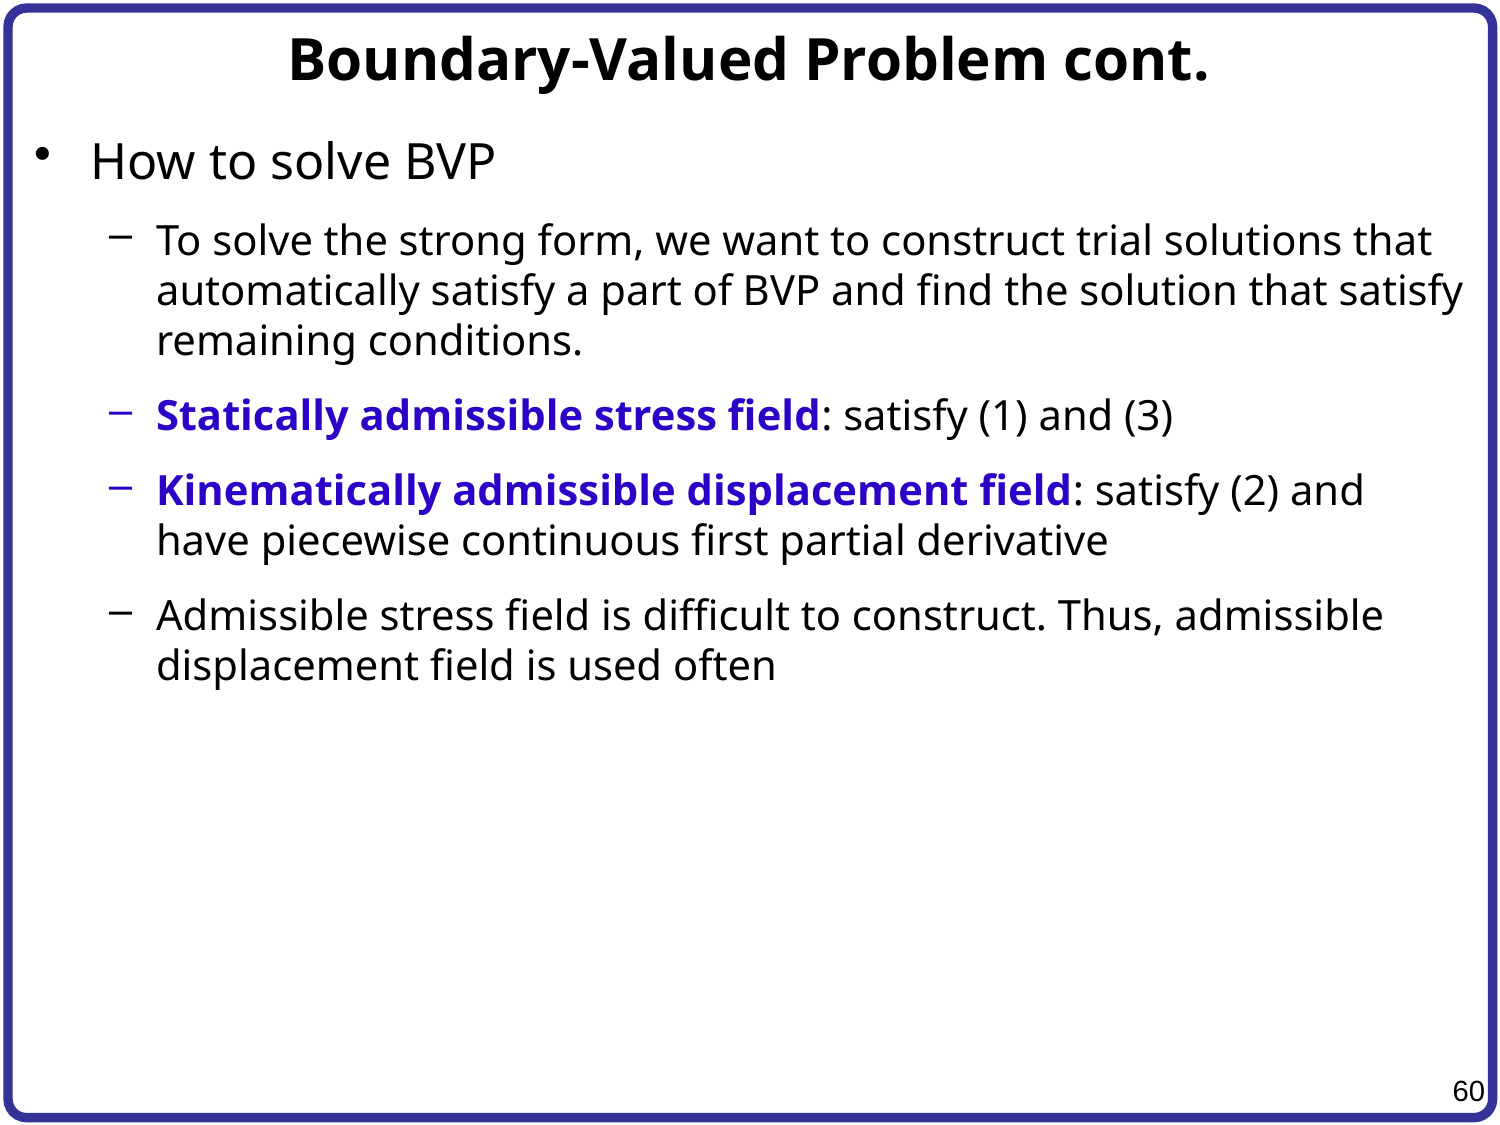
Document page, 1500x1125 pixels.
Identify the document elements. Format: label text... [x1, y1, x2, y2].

list How to solve BVP To solve the strong form, we want to construct trial solutions that automatically satisfy a part of BVP and find the solution that satisfy remaining conditions. Statically admissible stress field: satisfy (1) and (3) Kinematically admissible displacement field: satisfy (2) and have piecewise continuous first partial derivative Admissible stress field is difficult to construct. Thus, admissible displacement field is used often [18, 121, 1481, 1086]
title Boundary-Valued Problem cont. [6, 7, 1492, 106]
